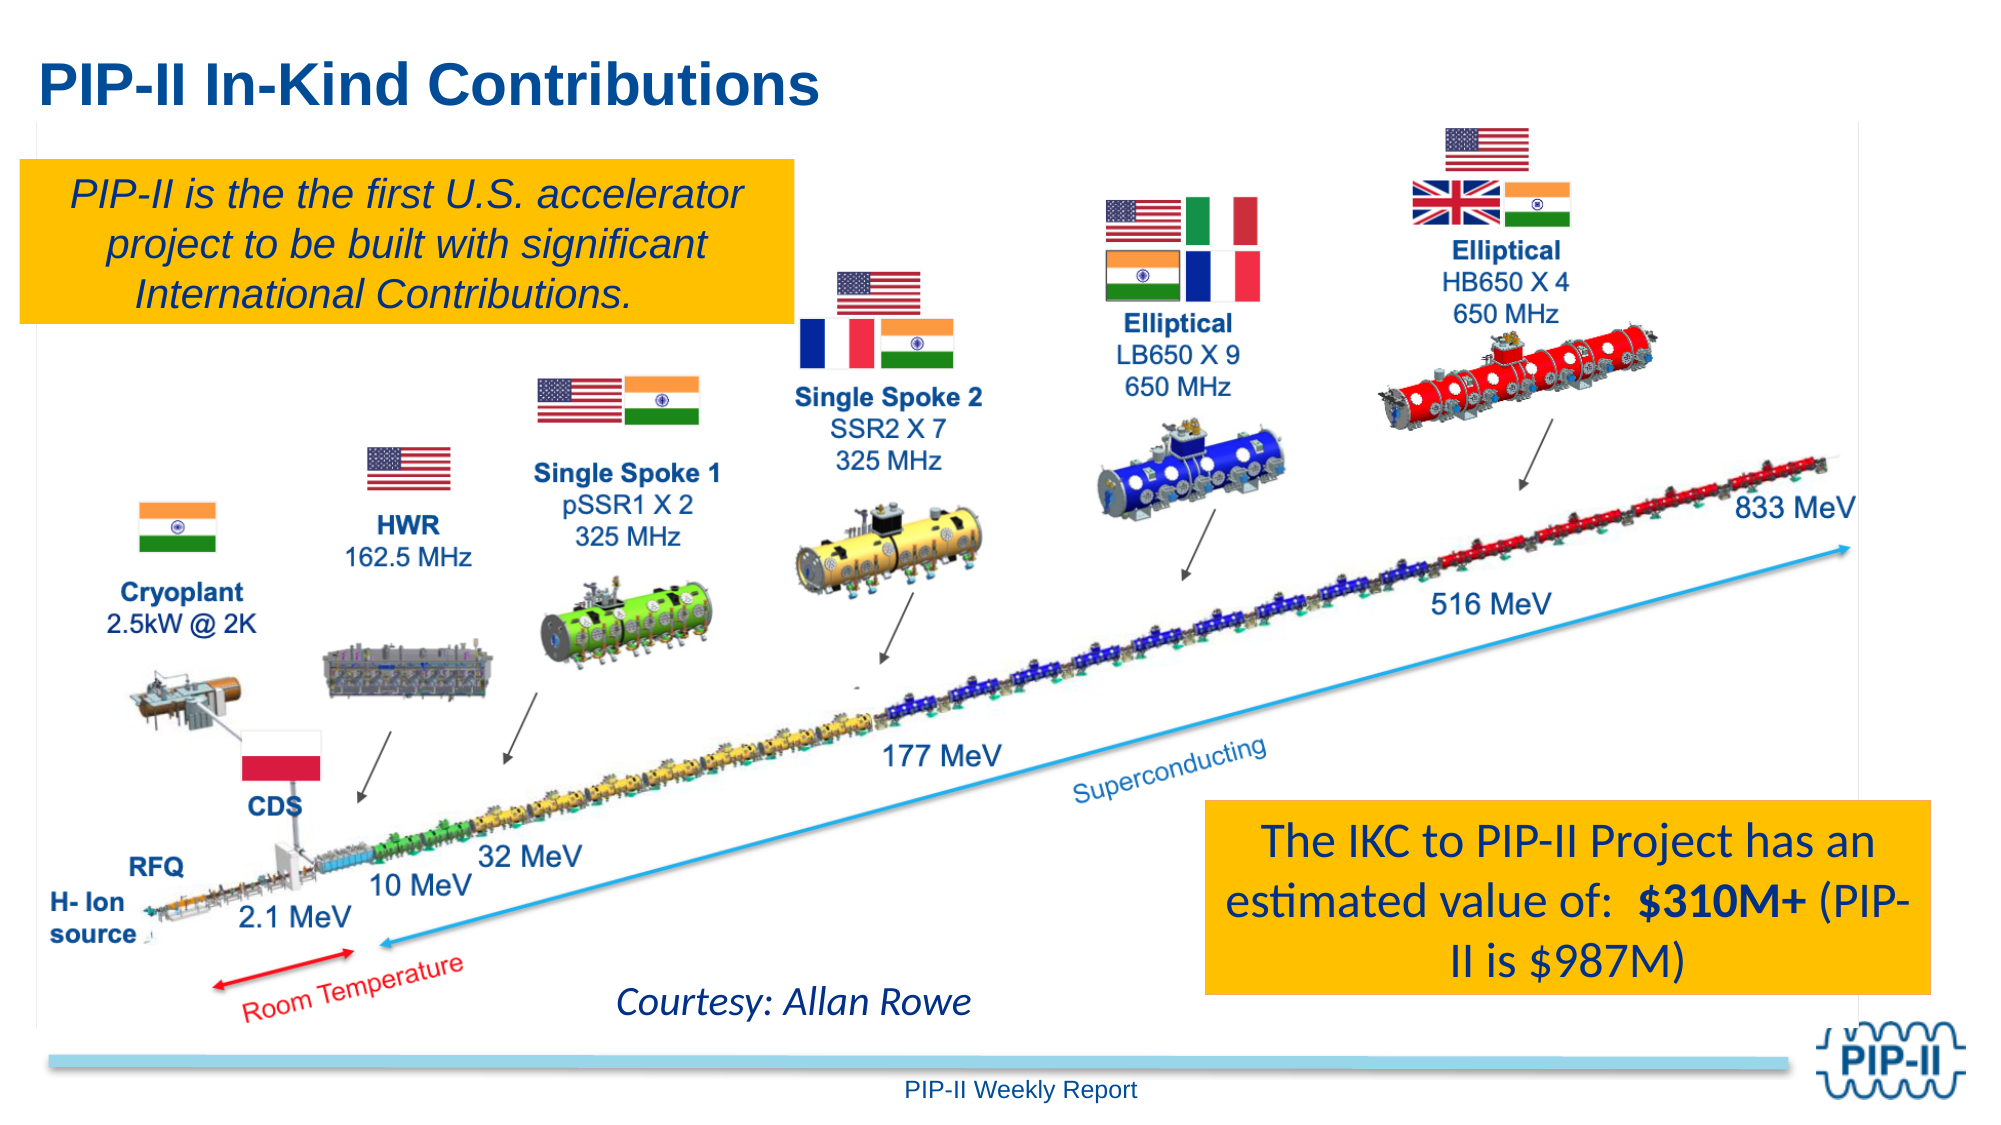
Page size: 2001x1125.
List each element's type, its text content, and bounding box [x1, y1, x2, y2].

text_box The IKC to PIP-II Project has an estimated value of: $310M+ (PIP-II is $987M) [1862, 800, 1931, 995]
footer PIP-II Weekly Report [336, 1073, 1706, 1114]
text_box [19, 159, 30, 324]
picture [35, 122, 1966, 1100]
title PIP-II In-Kind Contributions [36, 0, 1185, 118]
